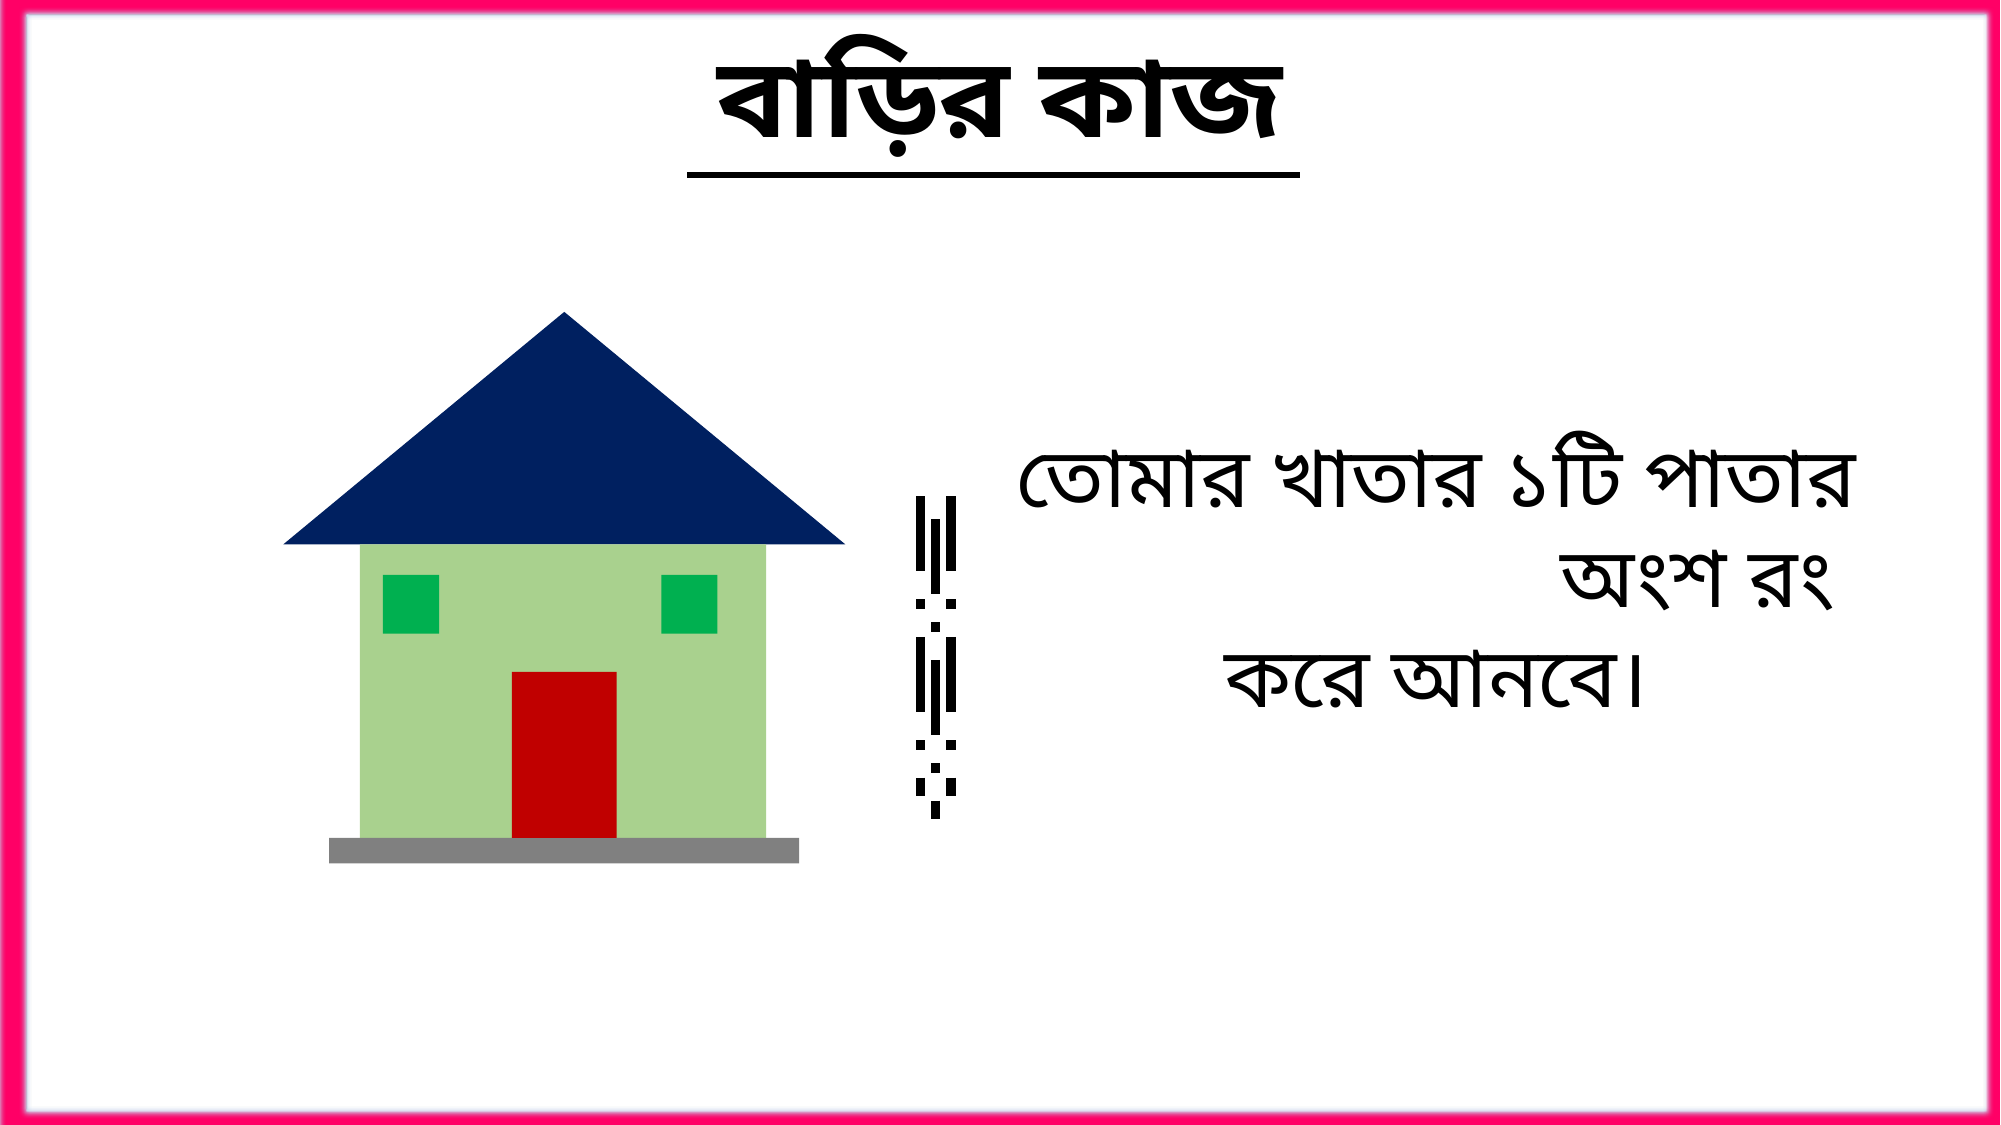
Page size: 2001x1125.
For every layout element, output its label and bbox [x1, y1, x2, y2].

text_box [283, 311, 846, 864]
text_box [18, 6, 1993, 1120]
text_box [920, 495, 952, 819]
